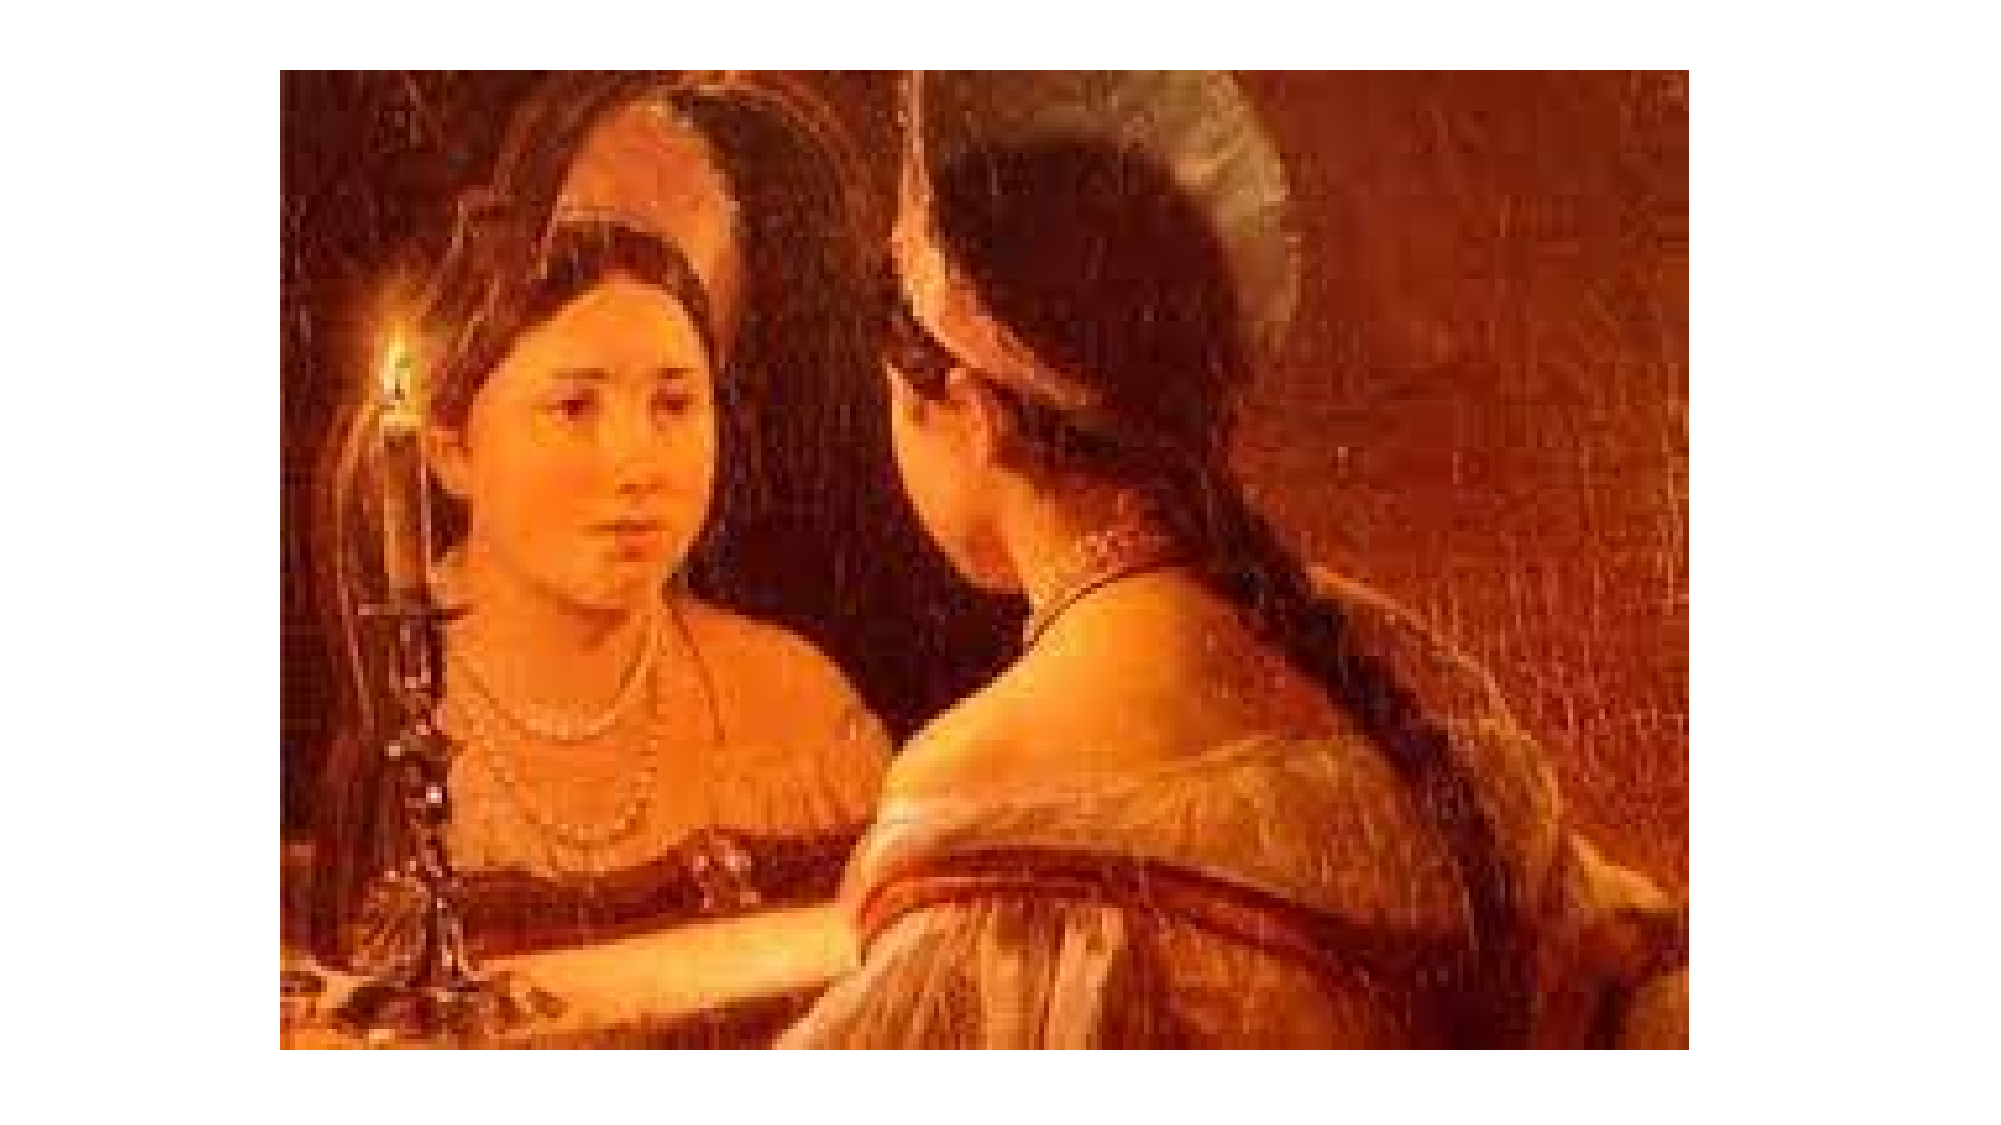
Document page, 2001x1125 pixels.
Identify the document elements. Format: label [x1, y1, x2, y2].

picture [280, 70, 1689, 1050]
